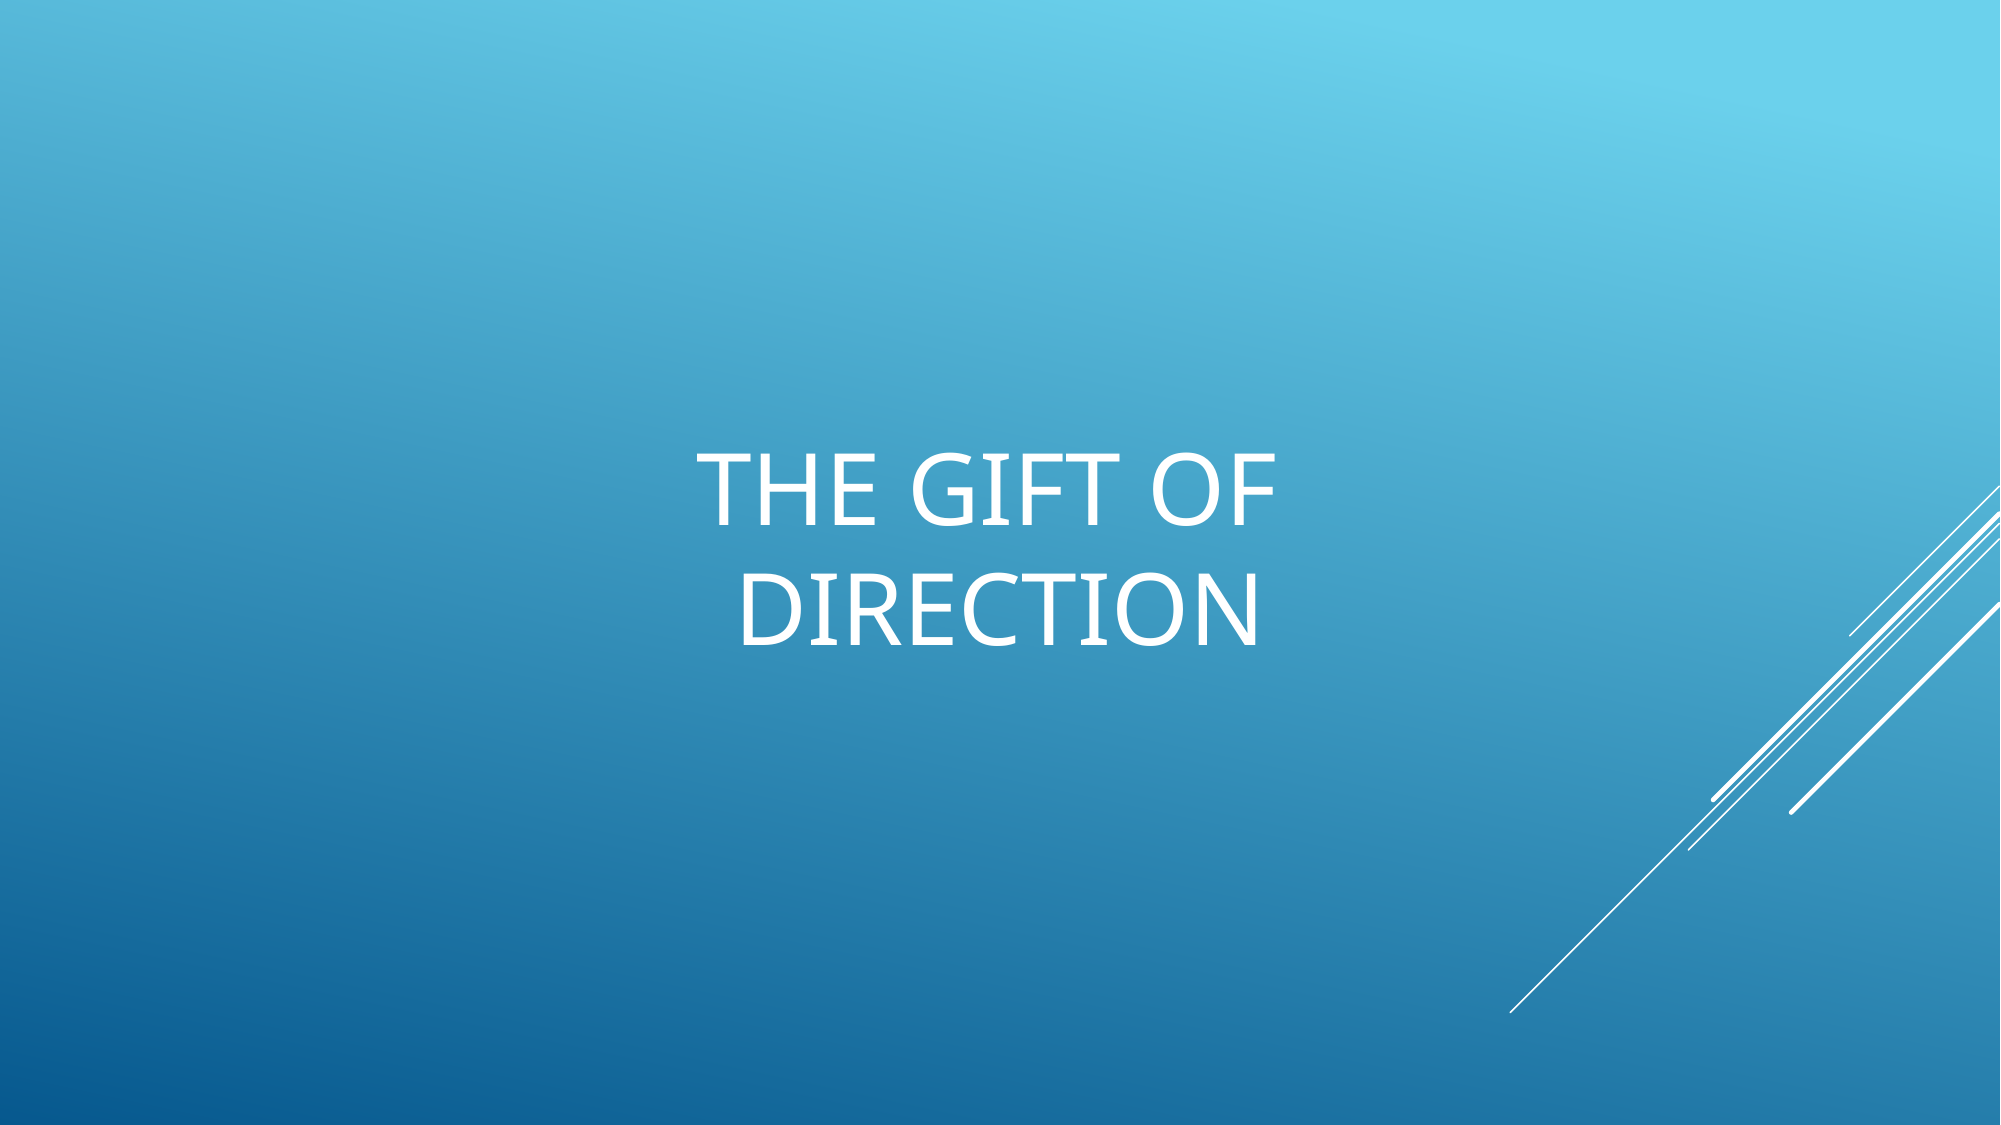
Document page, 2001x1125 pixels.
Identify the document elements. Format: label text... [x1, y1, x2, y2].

text_box THE GIFT OF DIRECTION [0, 418, 2000, 674]
